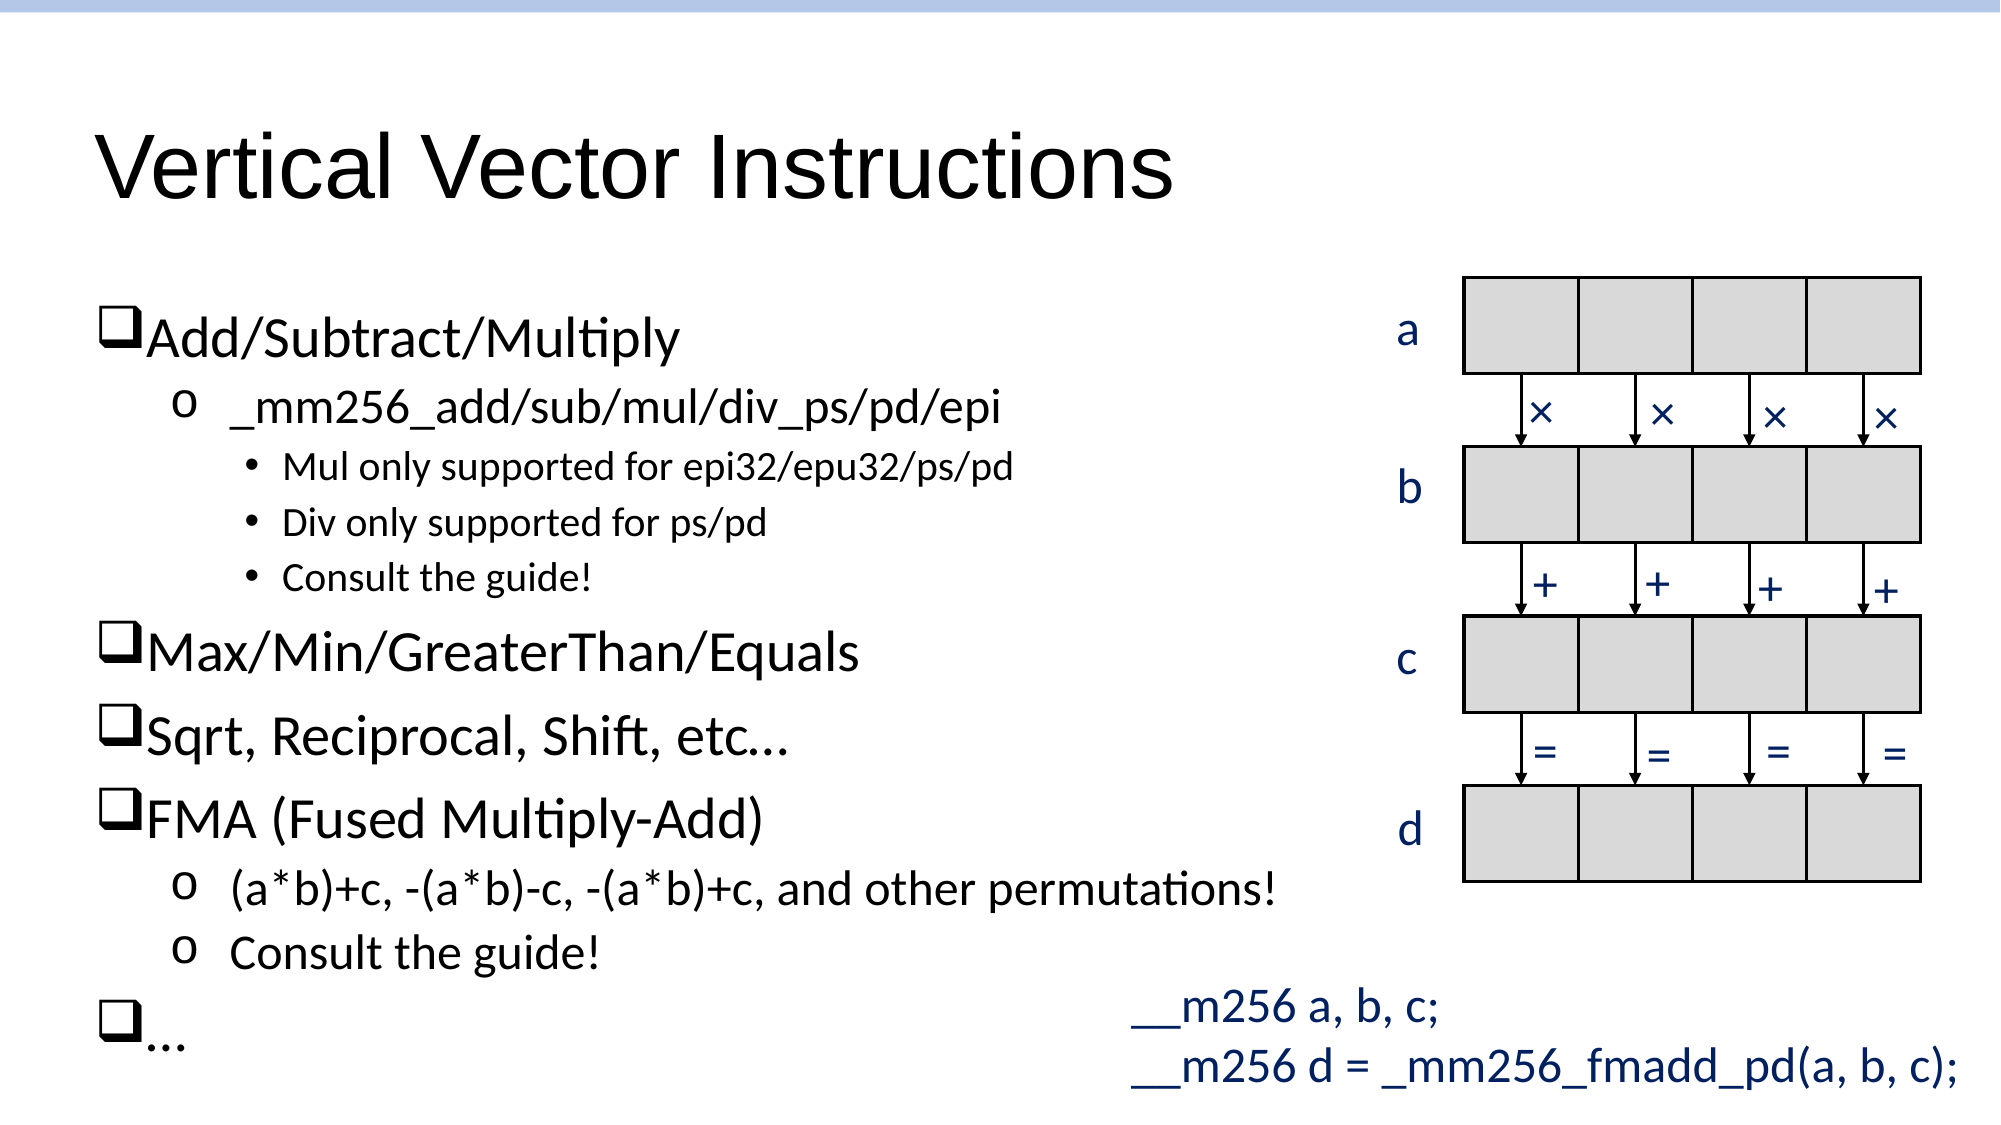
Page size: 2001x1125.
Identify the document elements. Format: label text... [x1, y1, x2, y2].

text_box = [1867, 713, 1923, 789]
text_box [1577, 615, 1691, 713]
text_box [1691, 446, 1805, 544]
text_box [1691, 276, 1805, 374]
text_box [1577, 784, 1691, 883]
text_box [1691, 784, 1805, 883]
text_box × [1859, 377, 1914, 453]
text_box [1577, 446, 1691, 544]
text_box __m256 a, b, c; __m256 d = _mm256_fmadd_pd(a, b, c); [1116, 964, 1975, 1100]
text_box + [1859, 550, 1914, 625]
text_box [1691, 615, 1805, 713]
text_box + [1630, 542, 1686, 618]
text_box [1805, 615, 1922, 713]
text_box [1463, 276, 1577, 374]
text_box + [1743, 547, 1799, 623]
text_box × [1748, 376, 1803, 451]
text_box a [1381, 287, 1435, 363]
text_box [1463, 784, 1577, 883]
text_box × [1513, 370, 1569, 446]
text_box [1577, 276, 1691, 374]
title Vertical Vector Instructions [79, 59, 1921, 278]
text_box [1463, 615, 1577, 713]
text_box = [1631, 714, 1687, 790]
text_box + [1518, 543, 1573, 619]
text_box × [1635, 373, 1691, 449]
text_box c [1381, 617, 1433, 693]
text_box d [1383, 788, 1439, 864]
text_box = [1751, 711, 1806, 787]
text_box [1805, 446, 1922, 544]
text_box b [1381, 446, 1438, 522]
list Add/Subtract/Multiply _mm256_add/sub/mul/div_ps/pd/epi Mul only supported for epi32/epu32/ps/pd Div only supported for ps/pd Consult the guide! Max/Min/GreaterThan/Equals Sqrt, Reciprocal, Shift, etc… FMA (Fused Multiply-Add) (a*b)+c, -(a*b)-c, -(a*b)+c, and other permutations! Consult the guide! … [79, 299, 1404, 1125]
text_box [1463, 446, 1577, 544]
text_box [1805, 784, 1922, 883]
text_box = [1518, 710, 1573, 786]
text_box [1805, 276, 1922, 374]
